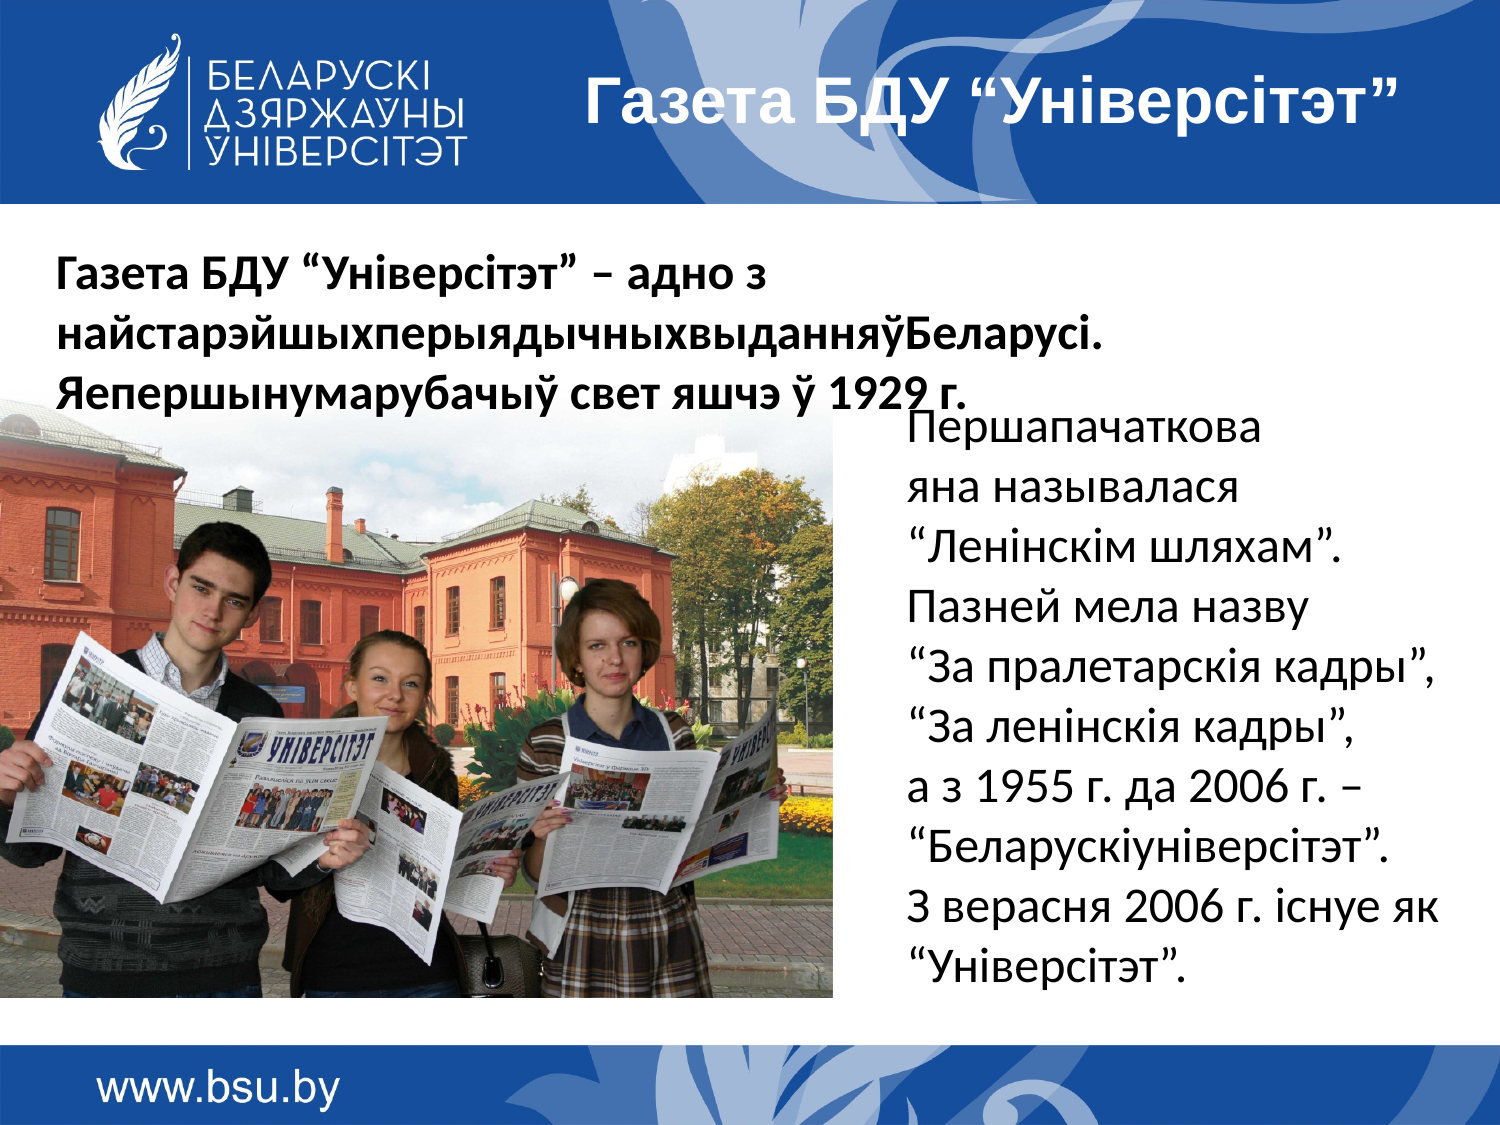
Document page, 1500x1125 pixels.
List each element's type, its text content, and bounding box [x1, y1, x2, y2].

picture [0, 0, 1500, 204]
title Газета БДУ “Універсітэт” [561, 19, 1425, 176]
text_box Першапачаткова яна называлася “Ленінскім шляхам”. Пазней мела назву “За пралетарскія кадры”, “За ленінскія кадры”, а з 1955 г. да 2006 г. – “Беларускіуніверсітэт”. З верасня 2006 г. існуе як “Універсітэт”. [891, 385, 1495, 1000]
picture [0, 373, 833, 999]
picture [0, 1045, 1500, 1125]
text_box Газета БДУ “Універсітэт” – адно з найстарэйшыхперыядычныхвыданняўБеларусі. Яепершынумарубачыў свет яшчэ ў 1929 г. [41, 231, 1471, 427]
